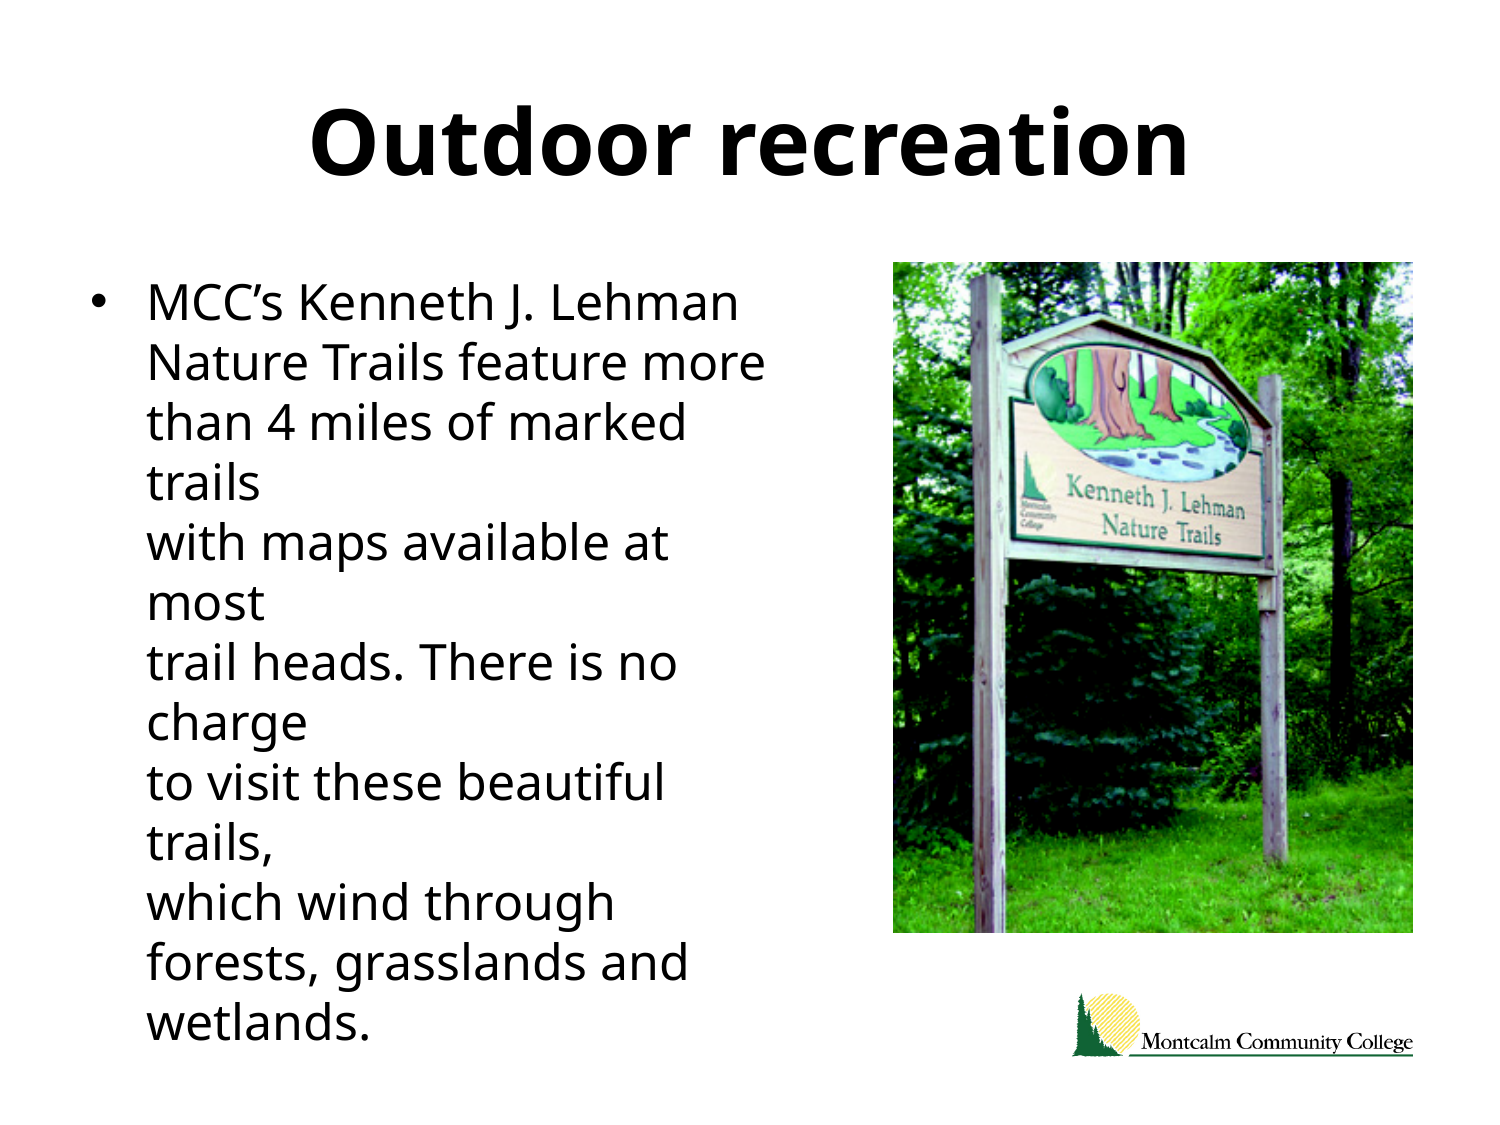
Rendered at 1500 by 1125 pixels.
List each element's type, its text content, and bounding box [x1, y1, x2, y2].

picture [892, 232, 1419, 933]
title Outdoor recreation [75, 45, 1425, 233]
picture [1062, 987, 1413, 1061]
list MCC’s Kenneth J. Lehman Nature Trails feature more than 4 miles of marked trails with maps available at most trail heads. There is no charge to visit these beautiful trails, which wind through forests, grasslands and wetlands. [75, 262, 788, 1005]
